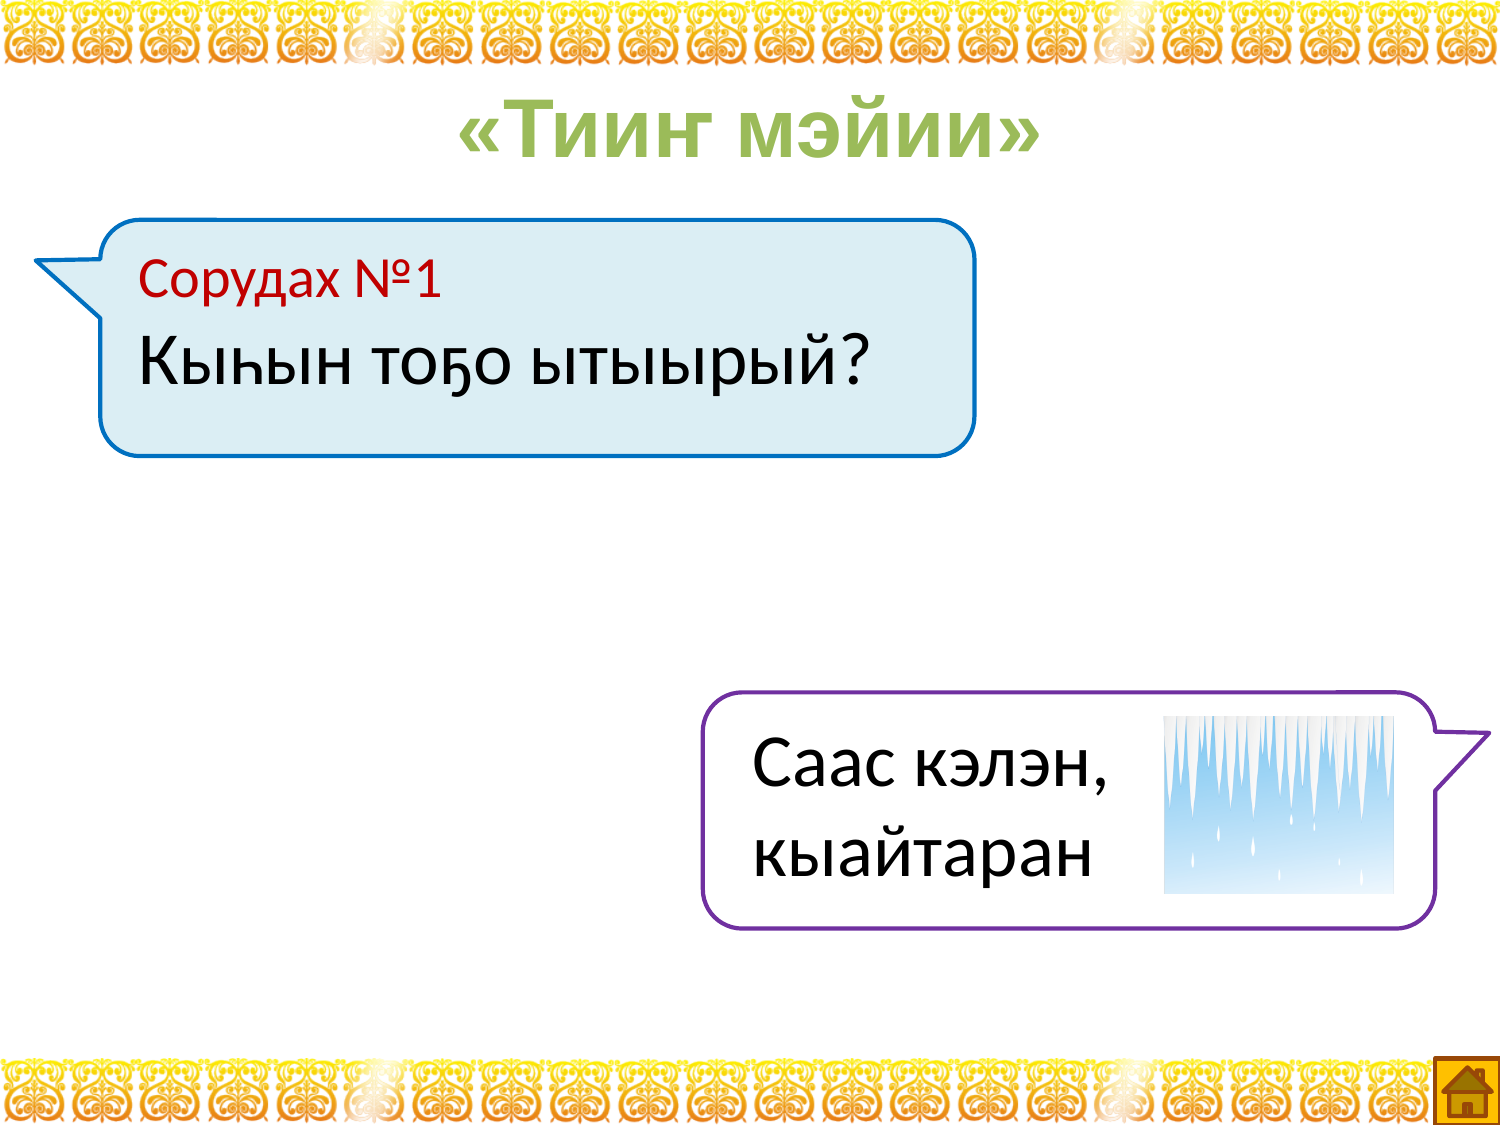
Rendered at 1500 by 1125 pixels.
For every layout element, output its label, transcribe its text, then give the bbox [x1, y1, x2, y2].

picture [1163, 715, 1395, 894]
text_box «Тииҥ мэйии» [441, 75, 1058, 182]
picture [0, 1058, 1500, 1125]
picture [0, 0, 1500, 67]
text_box [700, 690, 1492, 931]
text_box Сорудах №1 Кыһын тоҕо ытыырый? [123, 231, 1282, 407]
text_box [33, 217, 977, 459]
text_box Саас кэлэн, кыайтаран [738, 704, 1382, 899]
